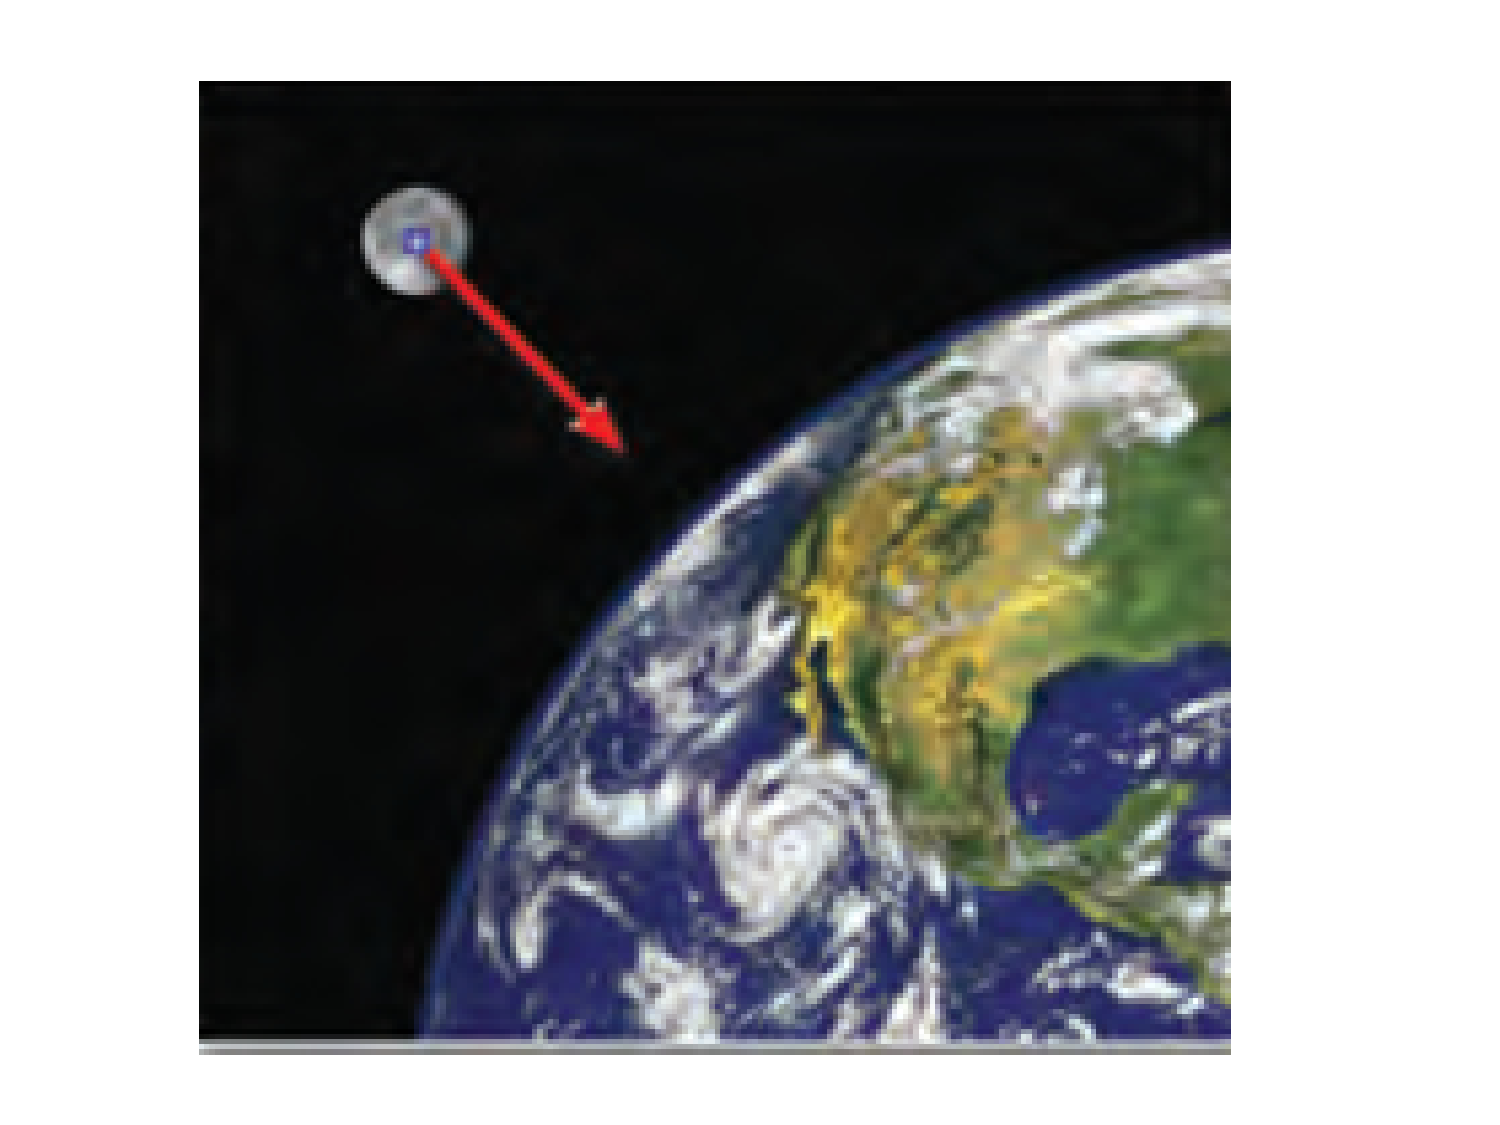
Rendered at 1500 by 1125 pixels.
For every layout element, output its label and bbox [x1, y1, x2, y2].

picture [198, 81, 1231, 1055]
